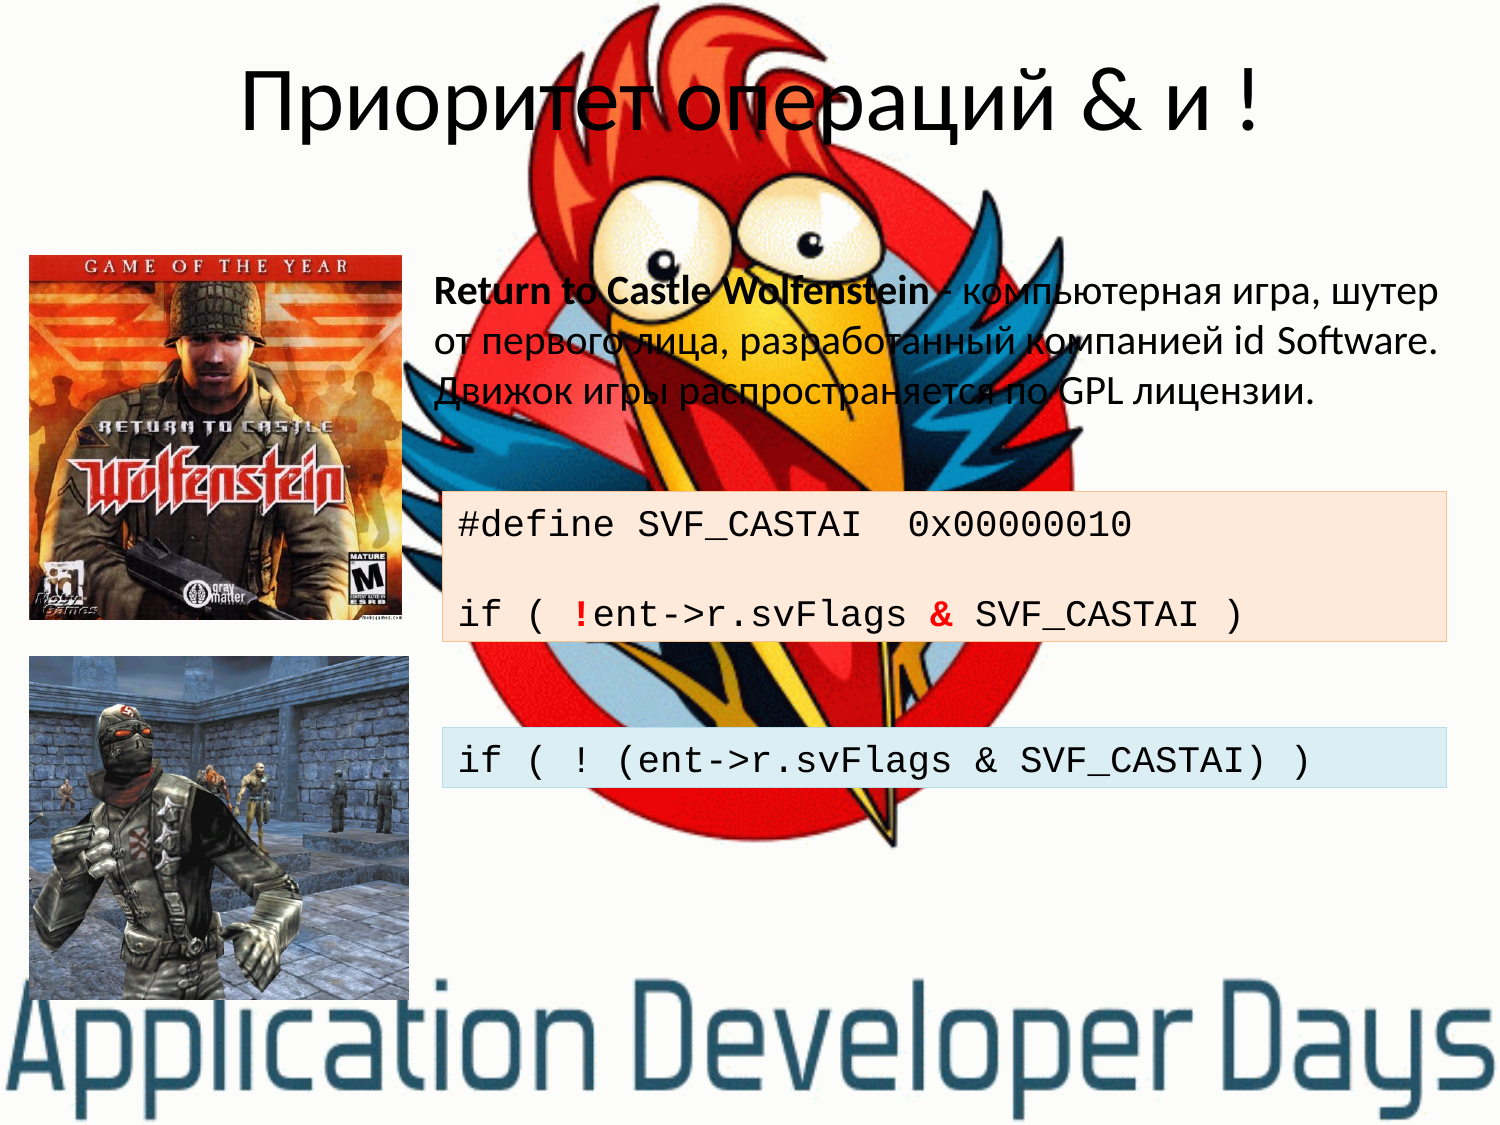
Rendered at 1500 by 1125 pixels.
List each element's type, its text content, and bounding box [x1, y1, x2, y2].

picture [0, 0, 1500, 1125]
text_box if ( ! (ent->r.svFlags & SVF_CASTAI) ) [442, 727, 1447, 788]
text_box #define SVF_CASTAI 0x00000010 if ( !ent->r.svFlags & SVF_CASTAI ) [442, 491, 1447, 642]
text_box Return to Castle Wolfenstein - компьютерная игра, шутер от первого лица, разработанный компанией id Software. Движок игры распространяется по GPL лицензии. [419, 255, 1459, 421]
title Приоритет операций & и ! [76, 0, 1427, 188]
